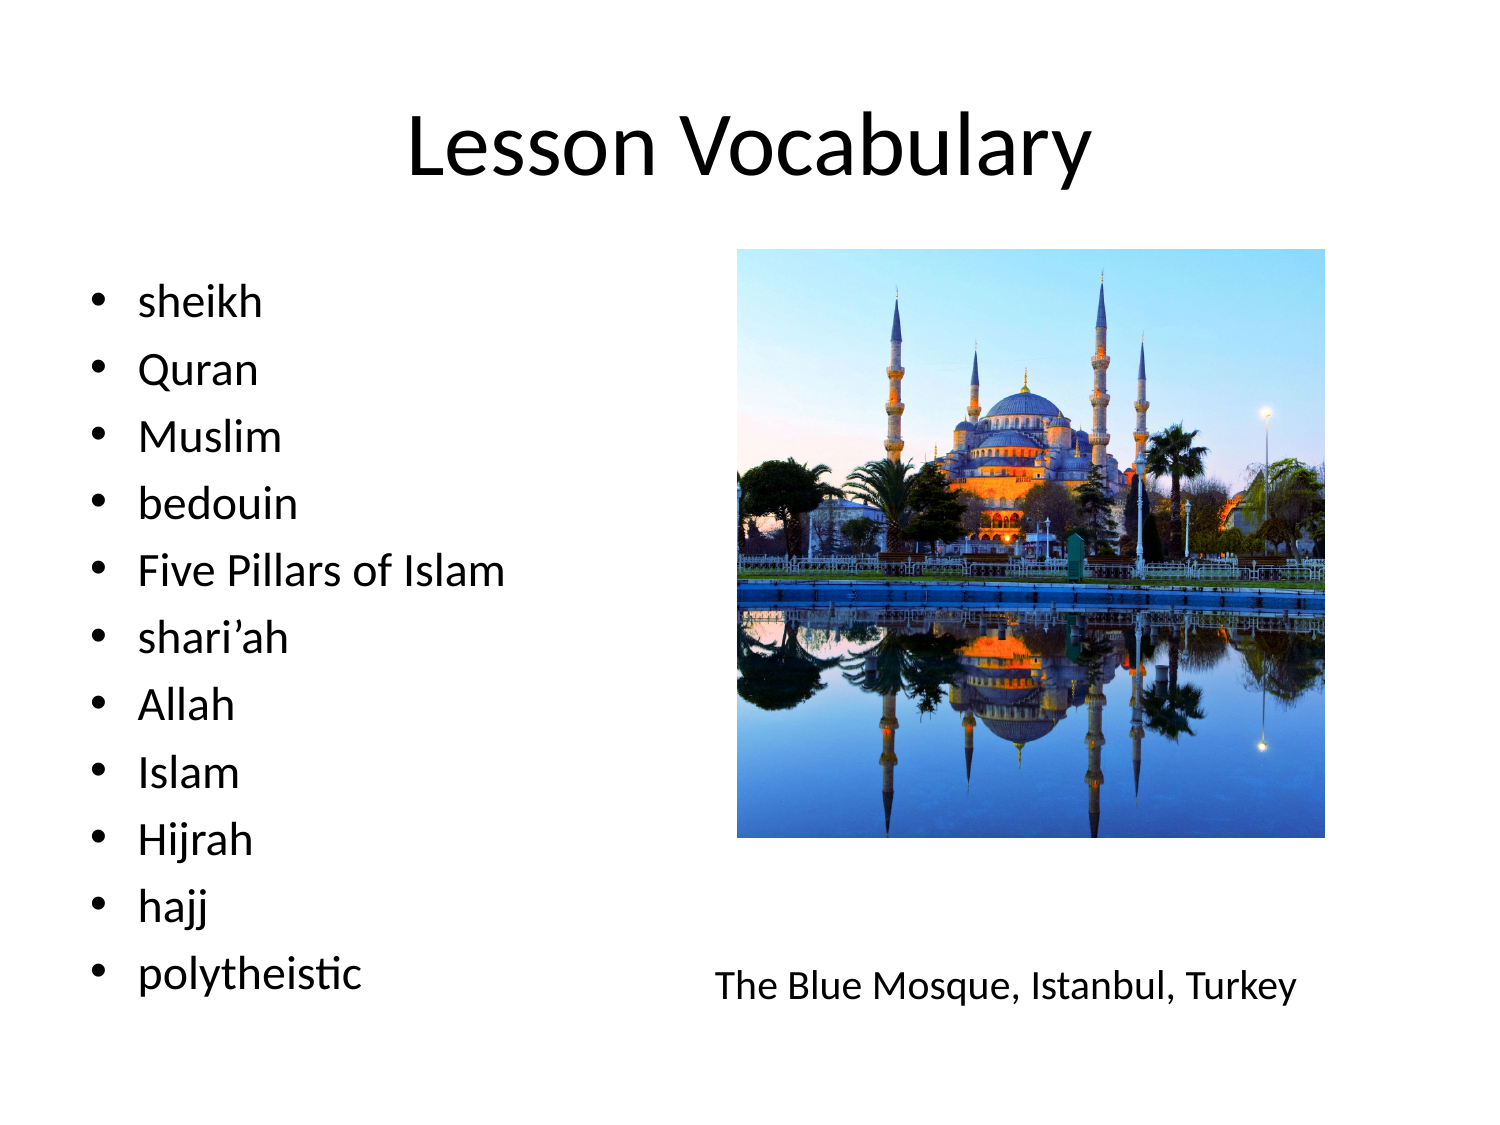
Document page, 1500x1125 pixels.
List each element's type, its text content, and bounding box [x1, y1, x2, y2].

text_box The Blue Mosque, Istanbul, Turkey [575, 950, 1438, 1015]
title Lesson Vocabulary [75, 45, 1425, 233]
list sheikh Quran Muslim bedouin Five Pillars of Islam shari’ah Allah Islam Hijrah hajj polytheistic [75, 262, 688, 1016]
picture [737, 249, 1326, 838]
